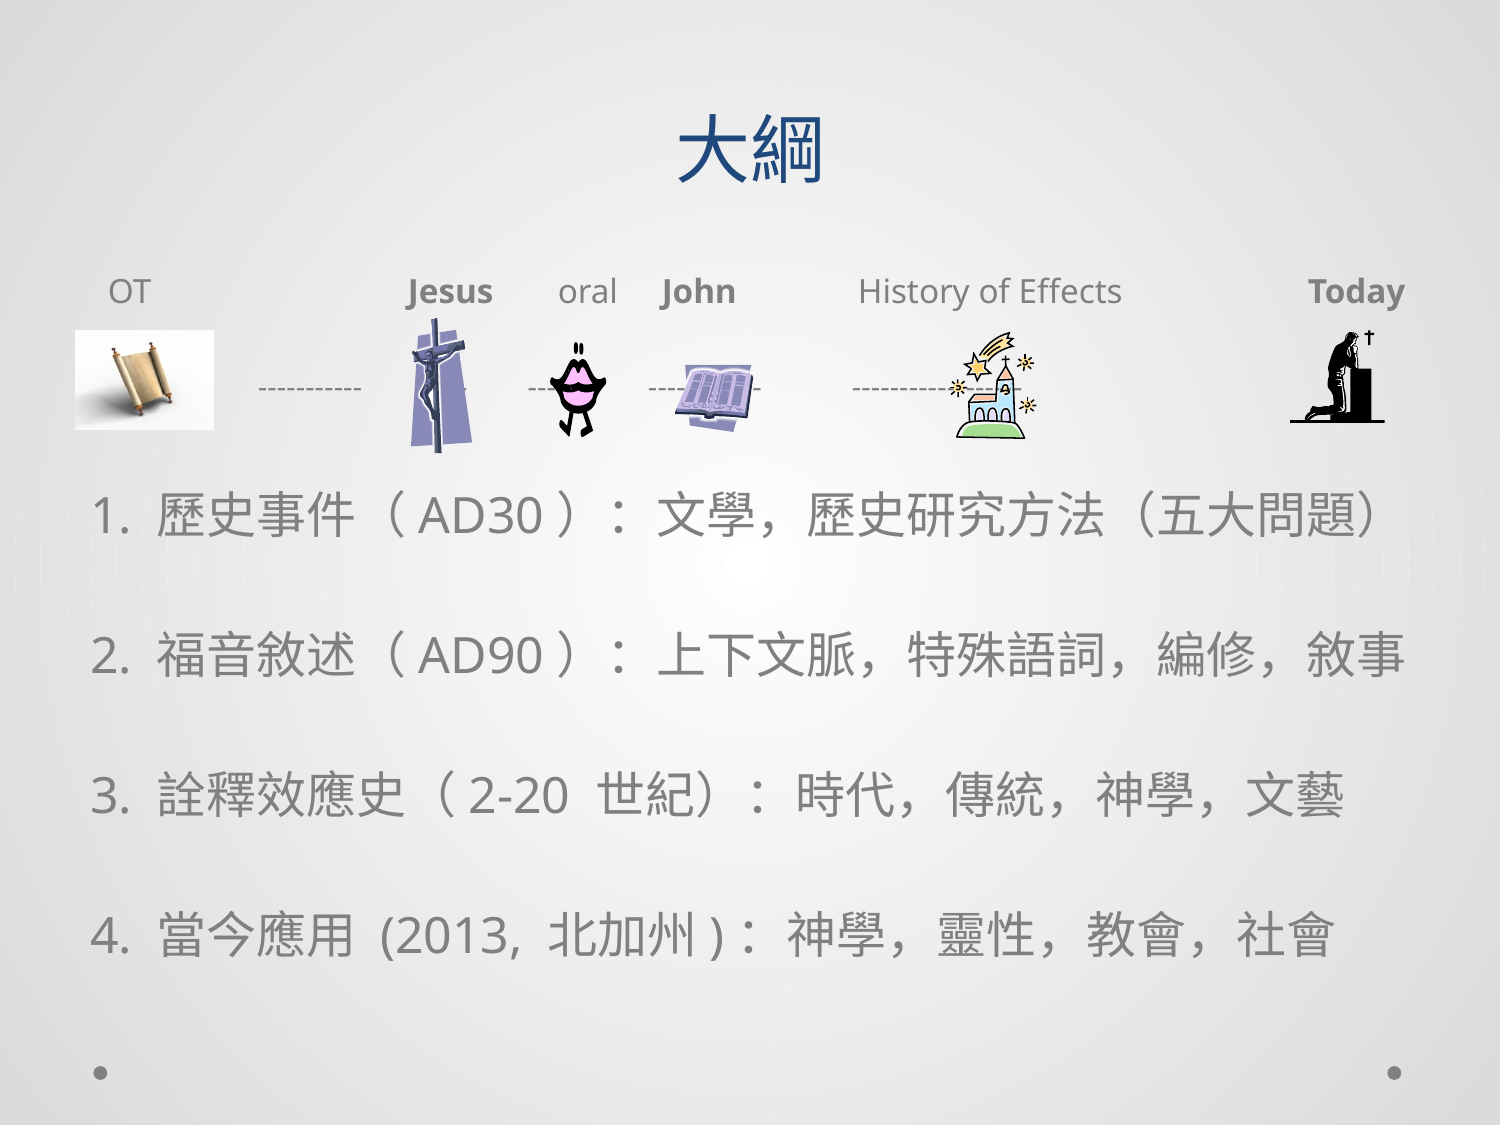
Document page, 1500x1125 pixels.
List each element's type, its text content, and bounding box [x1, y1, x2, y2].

title 大綱 [75, 26, 1425, 200]
picture [674, 364, 754, 433]
picture [549, 341, 607, 438]
picture [410, 317, 473, 454]
picture [950, 330, 1038, 441]
list OT Jesus oral John History of Effects Today ----------- ---- ---- ------------ ------------------ 1. 歷史事件（AD30）：文學，歷史研究方法（五大問題） 2. 福音敘述（AD90）：上下文脈，特殊語詞，編修，敘事 3. 詮釋效應史（2-20 世紀）：時代，傳統，神學，文藝 4. 當今應用 (2013, 北加州)：神學，靈性，教會，社會 [75, 262, 1425, 1005]
picture [1289, 330, 1385, 424]
picture [74, 330, 214, 431]
